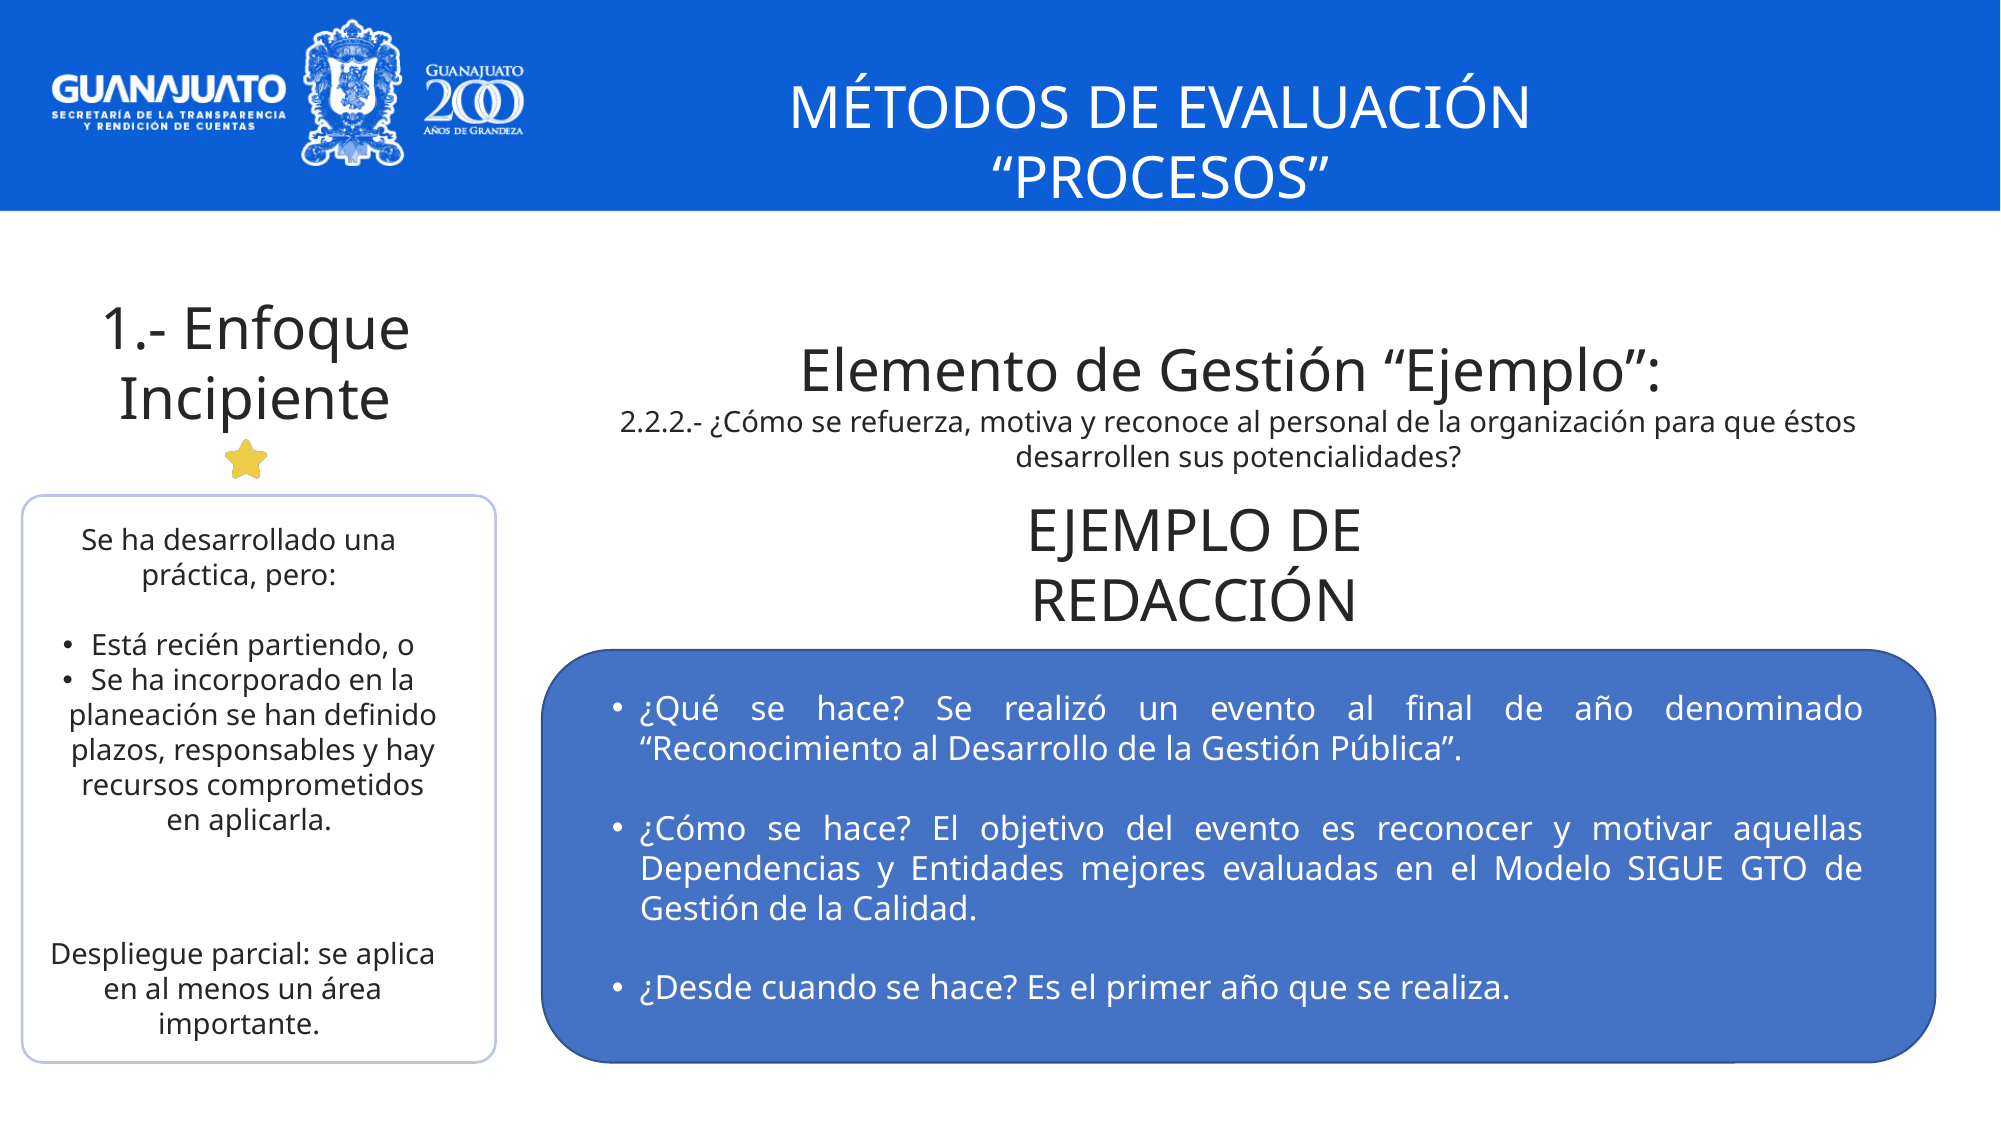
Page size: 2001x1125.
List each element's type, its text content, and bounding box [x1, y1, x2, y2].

text_box [540, 648, 1937, 1064]
text_box EJEMPLO DE REDACCIÓN [920, 562, 1469, 648]
text_box ¿Qué se hace? Se realizó un evento al final de año denominado “Reconocimiento al Desarrollo de la Gestión Pública”. ¿Cómo se hace? El objetivo del evento es reconocer y motivar aquellas Dependencias y Entidades mejores evaluadas en el Modelo SIGUE GTO de Gestión de la Calidad. ¿Desde cuando se hace? Es el primer año que se realiza. [597, 679, 1881, 1014]
text_box Elemento de Gestión “Ejemplo”: 2.2.2.- ¿Cómo se refuerza, motiva y reconoce al personal de la organización para que éstos desarrollen sus potencialidades? [532, 291, 1945, 481]
picture [0, 0, 2001, 1125]
text_box 1.- Enfoque Incipiente [30, 316, 482, 447]
text_box Se ha desarrollado una práctica, pero: Está recién partiendo, o Se ha incorporado en la planeación se han definido plazos, responsables y hay recursos comprometidos en aplicarla. [22, 514, 456, 844]
text_box Despliegue parcial: se aplica en al menos un área importante. [30, 927, 456, 1048]
text_box [22, 495, 496, 1063]
text_box MÉTODOS DE EVALUACIÓN “PROCESOS” [670, 62, 1652, 218]
